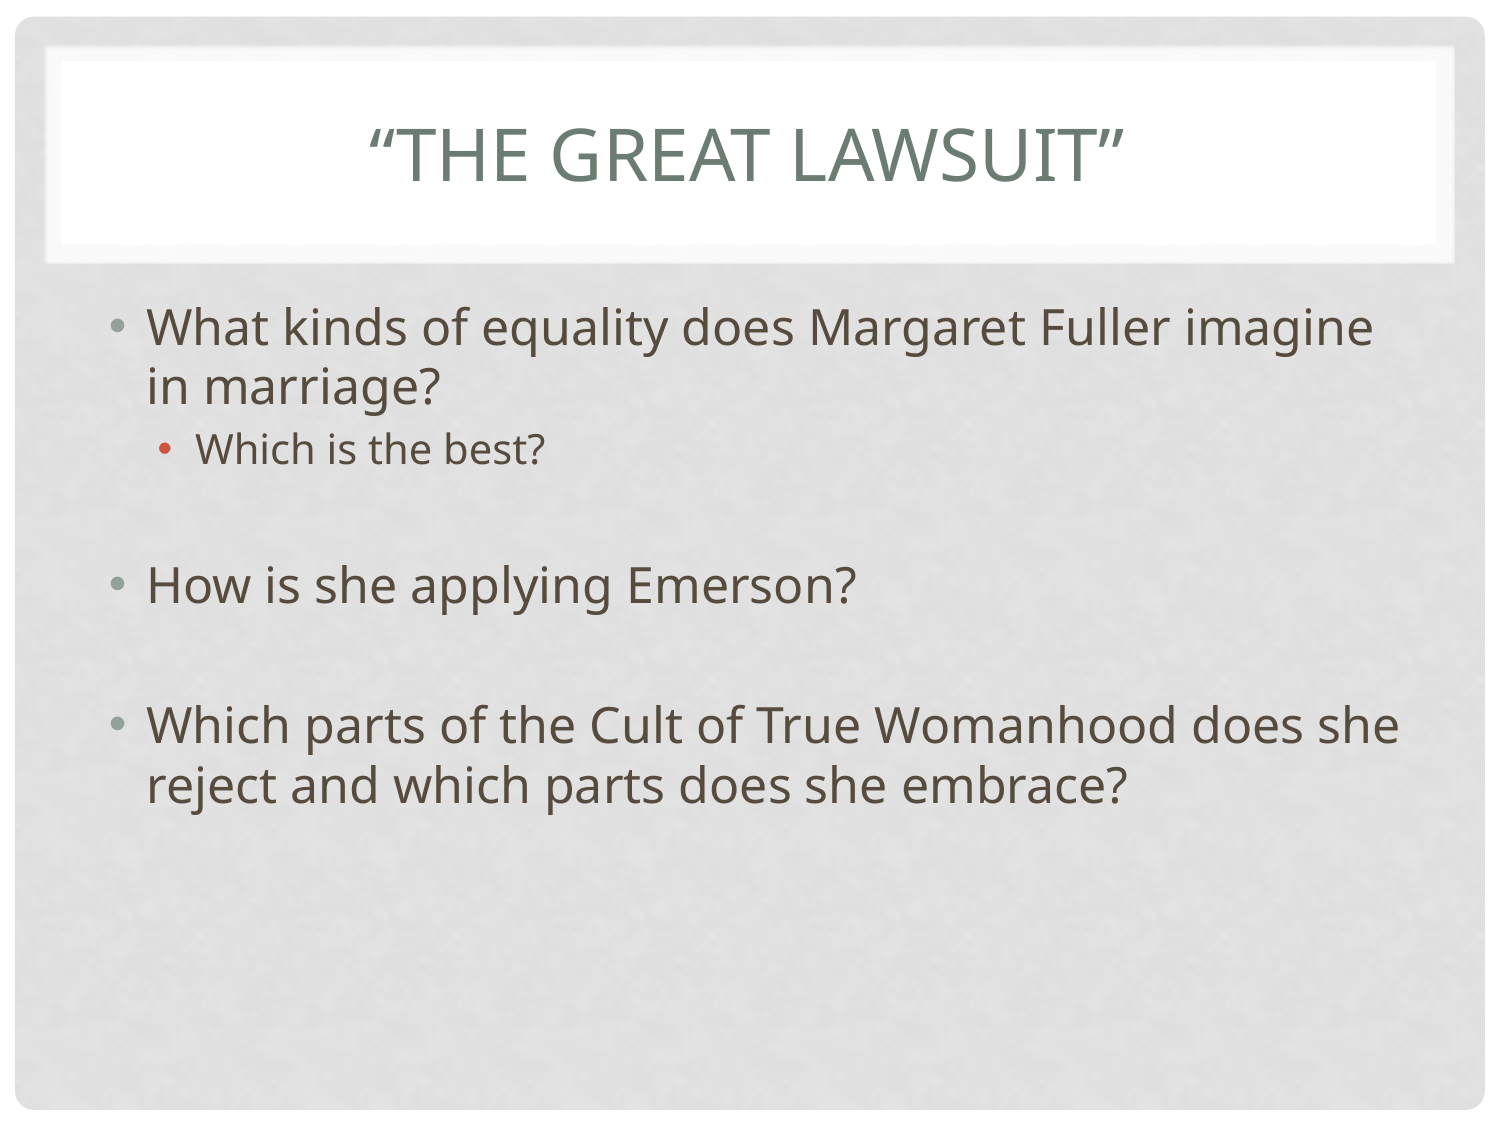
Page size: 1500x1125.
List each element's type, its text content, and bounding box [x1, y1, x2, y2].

title “The Great Lawsuit” [69, 66, 1425, 238]
list What kinds of equality does Margaret Fuller imagine in marriage? Which is the best? How is she applying Emerson? Which parts of the Cult of True Womanhood does she reject and which parts does she embrace? [75, 287, 1425, 1005]
